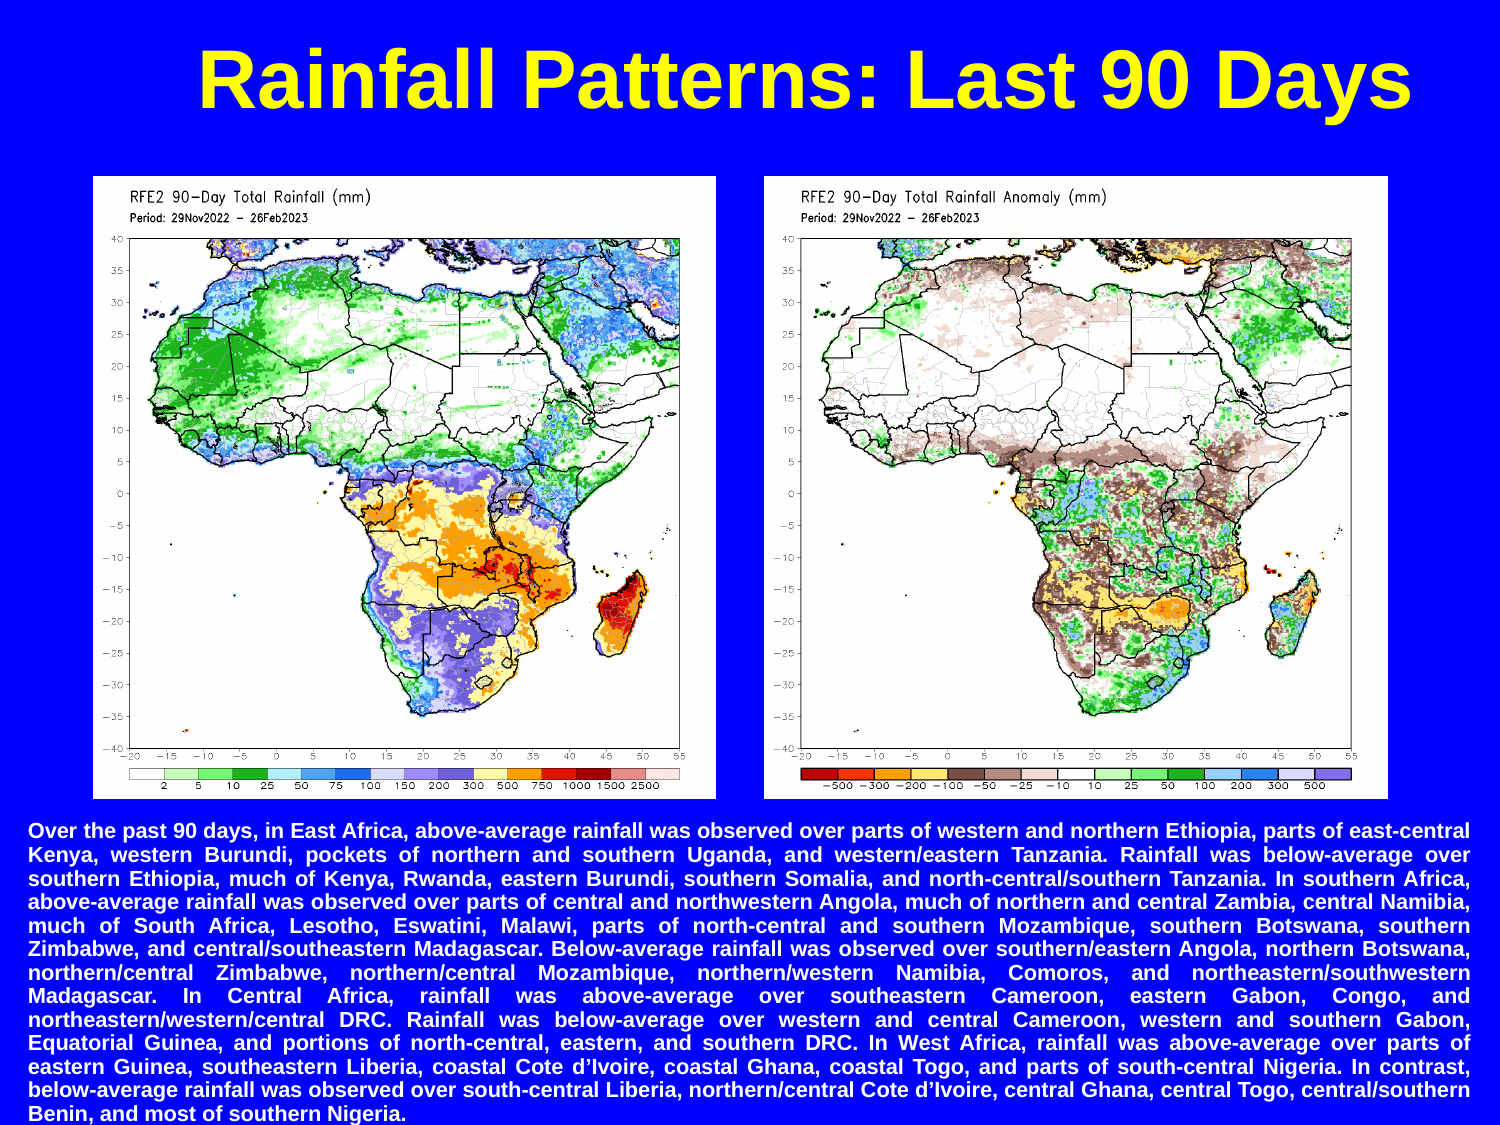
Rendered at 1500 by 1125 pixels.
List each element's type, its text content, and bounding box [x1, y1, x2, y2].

text_box Over the past 90 days, in East Africa, above-average rainfall was observed over parts of western and northern Ethiopia, parts of east-central Kenya, western Burundi, pockets of northern and southern Uganda, and western/eastern Tanzania. Rainfall was below-average over southern Ethiopia, much of Kenya, Rwanda, eastern Burundi, southern Somalia, and north-central/southern Tanzania. In southern Africa, above-average rainfall was observed over parts of central and northwestern Angola, much of northern and central Zambia, central Namibia, much of South Africa, Lesotho, Eswatini, Malawi, parts of north-central and southern Mozambique, southern Botswana, southern Zimbabwe, and central/southeastern Madagascar. Below-average rainfall was observed over southern/eastern Angola, northern Botswana, northern/central Zimbabwe, northern/central Mozambique, northern/western Namibia, Comoros, and northeastern/southwestern Madagascar. In Central Africa, rainfall was above-average over southeastern Cameroon, eastern Gabon, Congo, and northeastern/western/central DRC. Rainfall was below-average over western and central Cameroon, western and southern Gabon, Equatorial Guinea, and portions of north-central, eastern, and southern DRC. In West Africa, rainfall was above-average over parts of eastern Guinea, southeastern Liberia, coastal Cote d’Ivoire, coastal Ghana, coastal Togo, and parts of south-central Nigeria. In contrast, below-average rainfall was observed over south-central Liberia, northern/central Cote d’Ivoire, central Ghana, central Togo, central/southern Benin, and most of southern Nigeria. [12, 812, 1488, 1125]
picture [93, 176, 717, 799]
picture [764, 176, 1388, 799]
title Rainfall Patterns: Last 90 Days [174, 0, 1438, 150]
